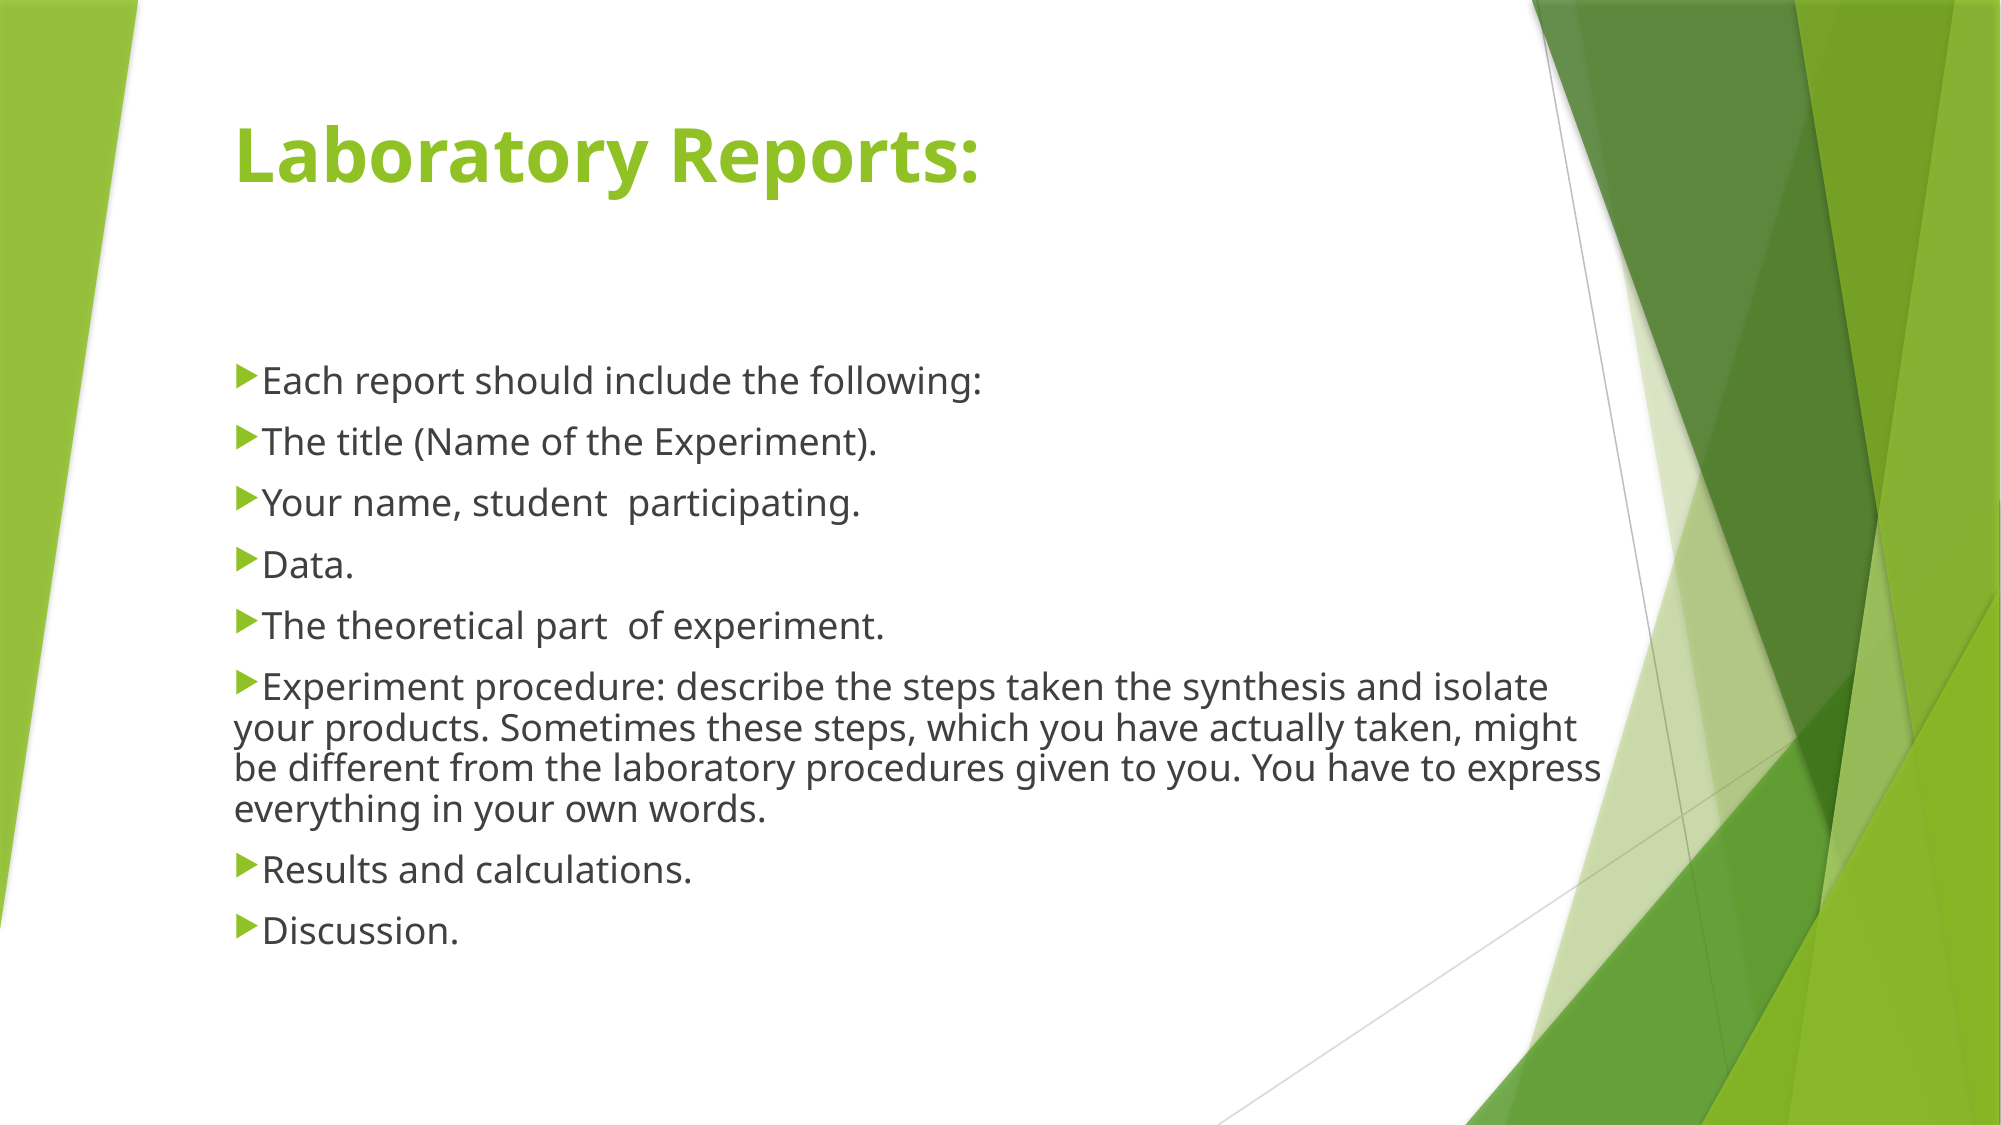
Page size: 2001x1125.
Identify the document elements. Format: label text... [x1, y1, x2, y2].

subtitle Each report should include the following: The title (Name of the Experiment). Your name, student participating. Data. The theoretical part of experiment. Experiment procedure: describe the steps taken the synthesis and isolate your products. Sometimes these steps, which you have actually taken, might be different from the laboratory procedures given to you. You have to express everything in your own words. Results and calculations. Discussion. [218, 354, 1629, 992]
title Laboratory Reports: [218, 99, 1629, 317]
